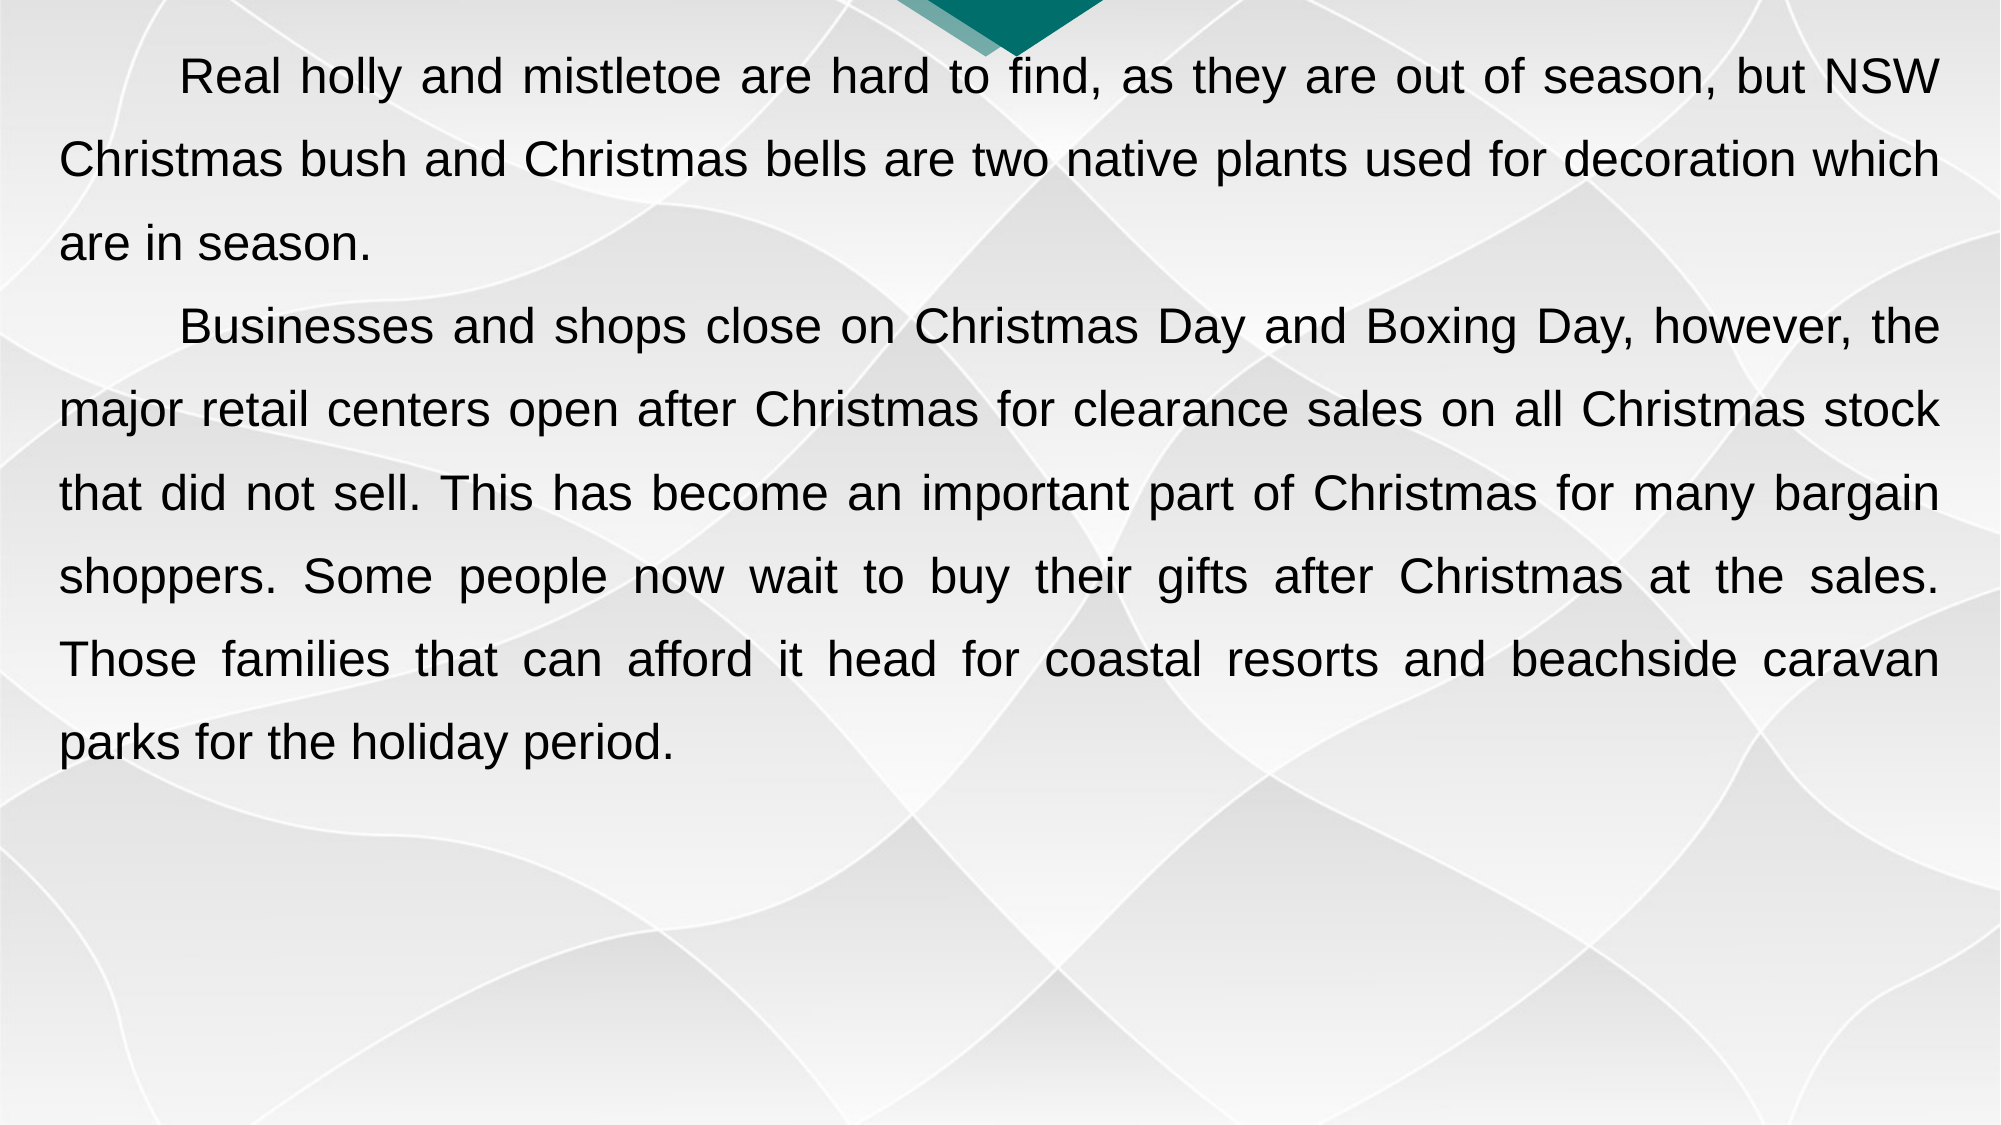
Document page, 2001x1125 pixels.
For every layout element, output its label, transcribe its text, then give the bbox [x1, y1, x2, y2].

text_box Real holly and mistletoe are hard to find, as they are out of season, but NSW Christmas bush and Christmas bells are two native plants used for decoration which are in season. Businesses and shops close on Christmas Day and Boxing Day, however, the major retail centers open after Christmas for clearance sales on all Christmas stock that did not sell. This has become an important part of Christmas for many bargain shoppers. Some people now wait to buy their gifts after Christmas at the sales. Those families that can afford it head for coastal resorts and beachside caravan parks for the holiday period. [43, 12, 1956, 778]
picture [0, 0, 2000, 1125]
